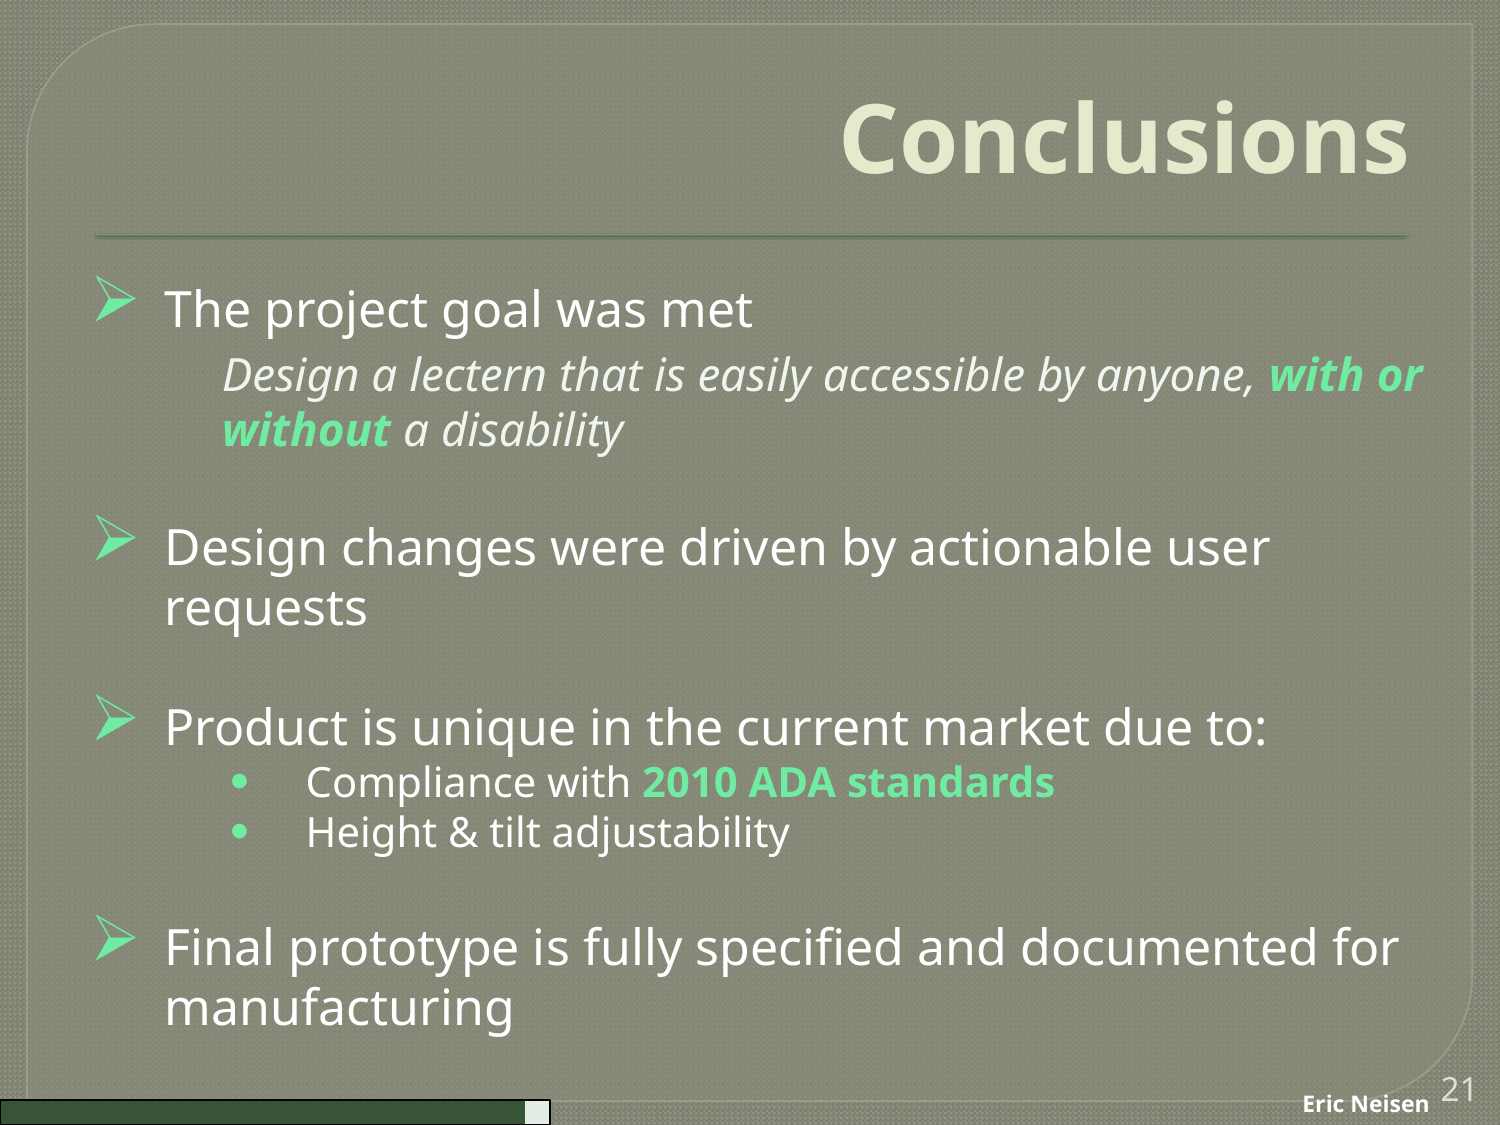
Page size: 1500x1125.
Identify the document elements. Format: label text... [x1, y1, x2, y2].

list The project goal was met Design a lectern that is easily accessible by anyone, with or without a disability Design changes were driven by actionable user requests Product is unique in the current market due to: Compliance with 2010 ADA standards Height & tilt adjustability Final prototype is fully specified and documented for manufacturing [75, 270, 1463, 1075]
text_box [0, 1097, 553, 1125]
text_box Eric Neisen [1287, 1082, 1458, 1125]
slide_number 21 [1417, 1068, 1494, 1114]
title Conclusions [75, 41, 1425, 230]
